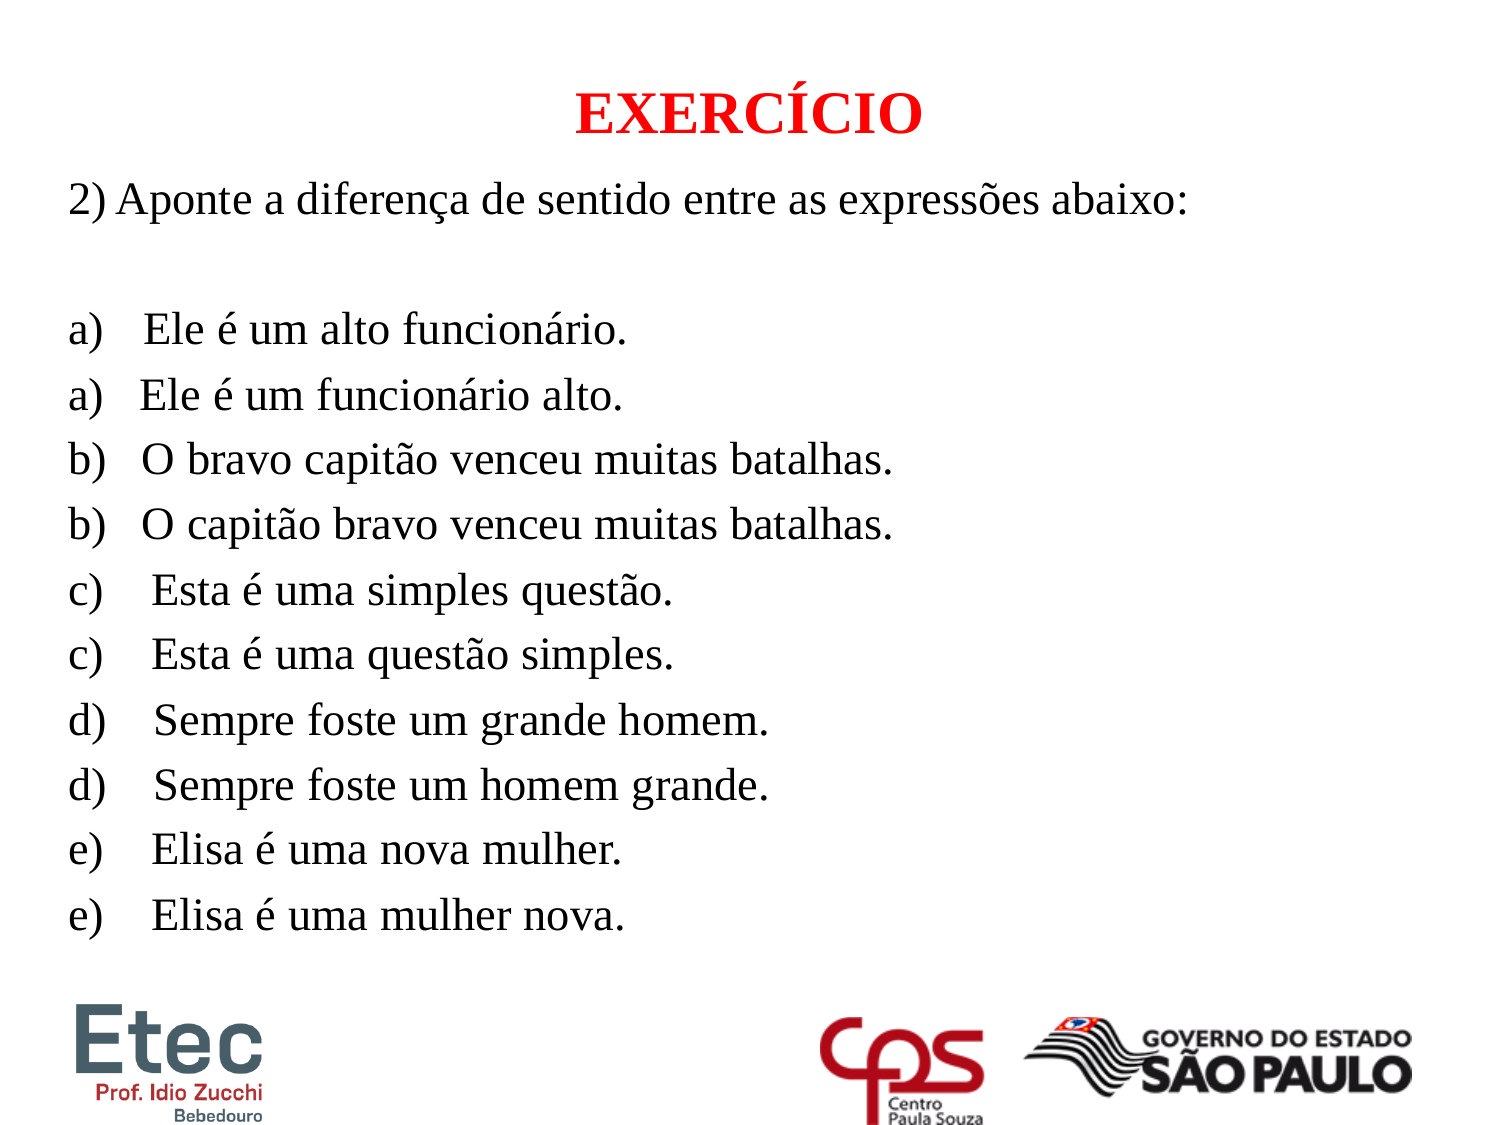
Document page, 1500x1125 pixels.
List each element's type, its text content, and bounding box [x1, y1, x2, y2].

picture [820, 1016, 1412, 1125]
title EXERCÍCIO [75, 45, 1425, 160]
list 2) Aponte a diferença de sentido entre as expressões abaixo: Ele é um alto funcionário. a) Ele é um funcionário alto. b) O bravo capitão venceu muitas batalhas. b) O capitão bravo venceu muitas batalhas. c) Esta é uma simples questão. c) Esta é uma questão simples. d) Sempre foste um grande homem. d) Sempre foste um homem grande. e) Elisa é uma nova mulher. e) Elisa é uma mulher nova. [53, 160, 1483, 1018]
text_box [708, 102, 792, 133]
picture [76, 1004, 262, 1122]
text_box [734, 165, 766, 286]
